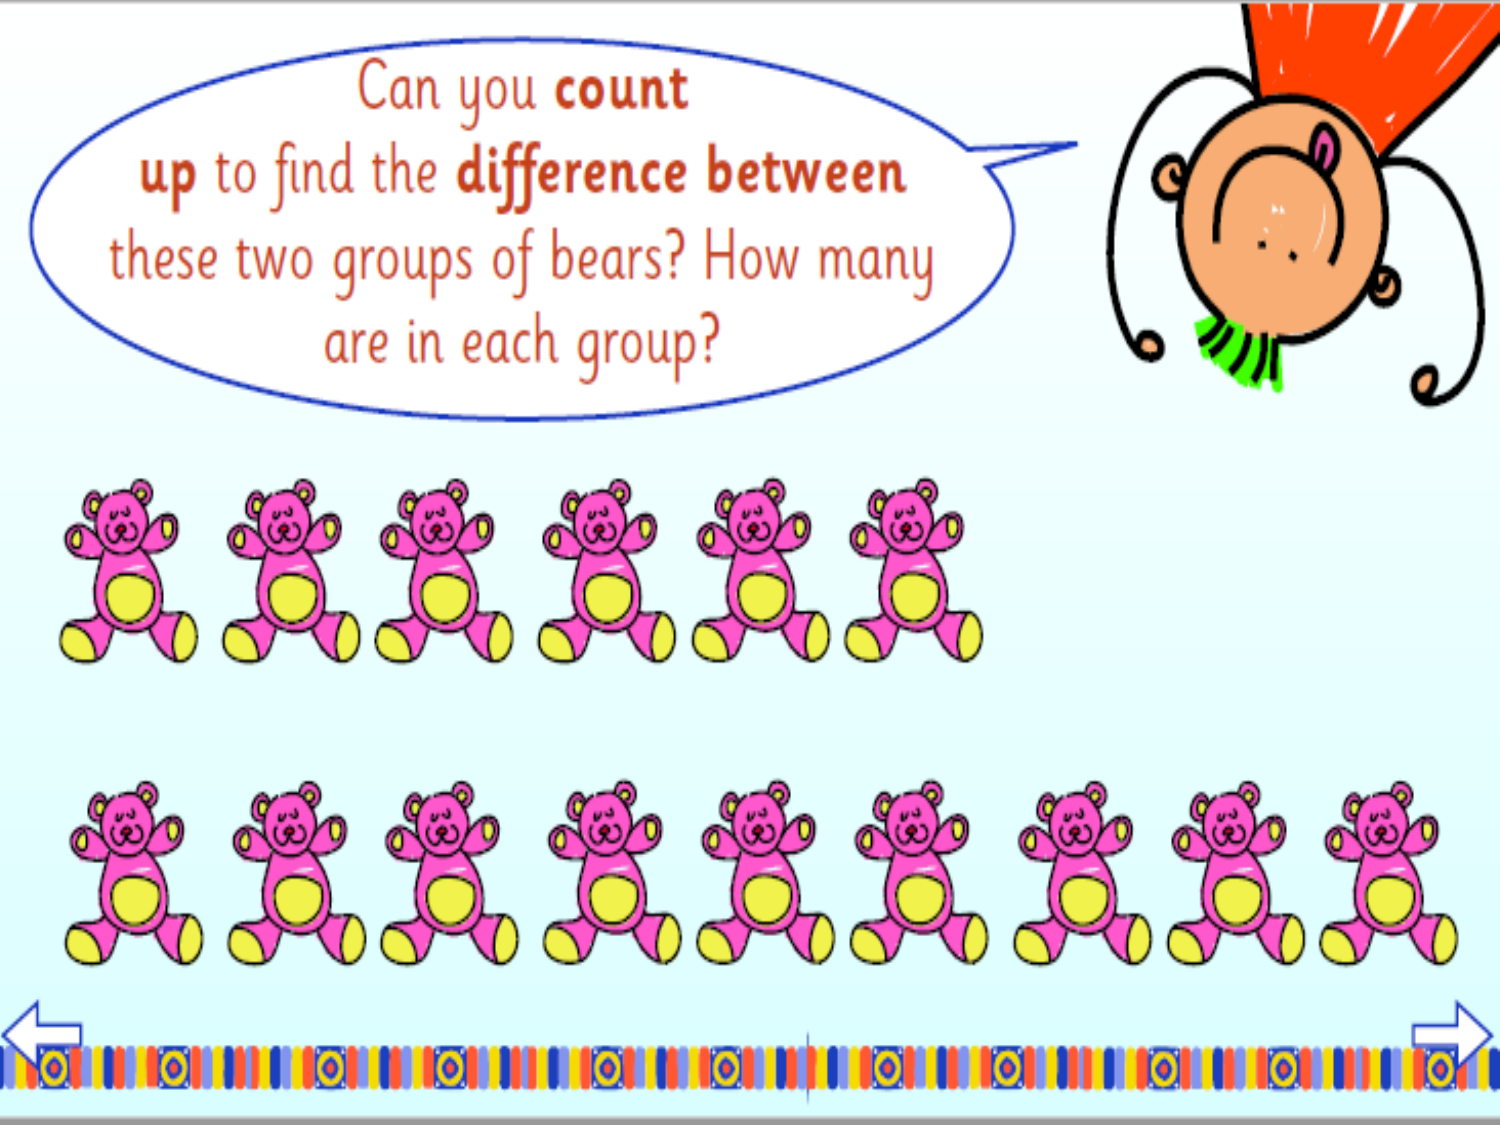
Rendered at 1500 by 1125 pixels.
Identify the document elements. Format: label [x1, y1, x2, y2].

list [0, 0, 1500, 1125]
